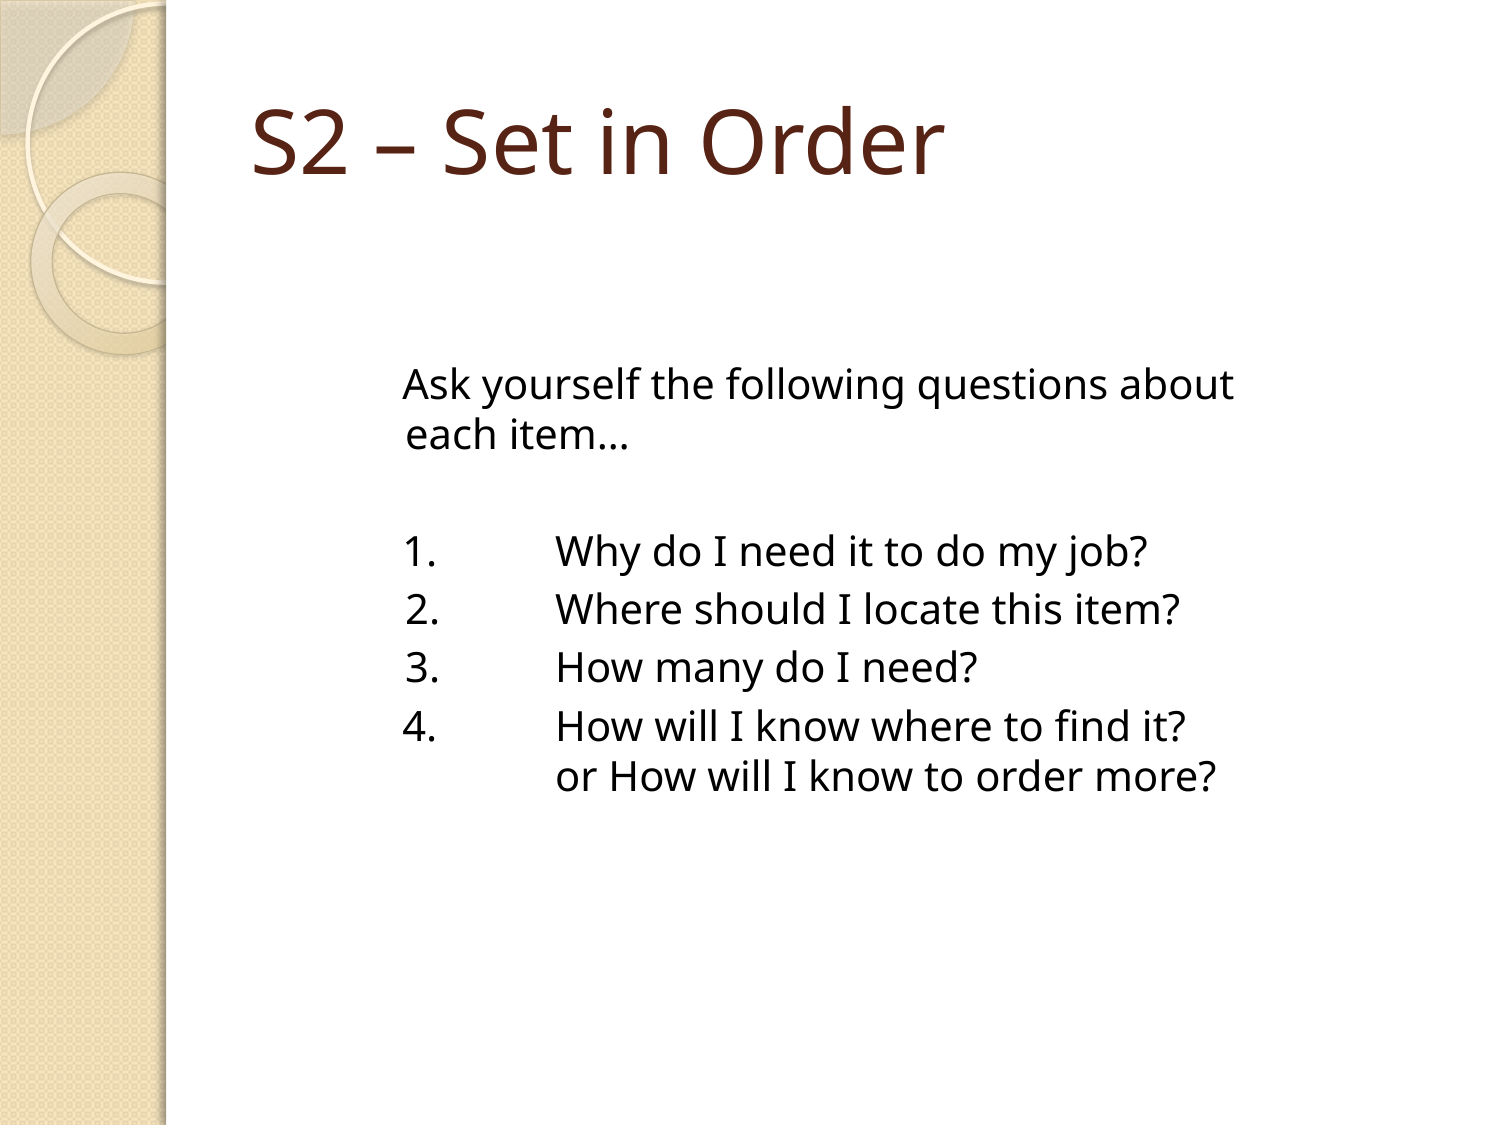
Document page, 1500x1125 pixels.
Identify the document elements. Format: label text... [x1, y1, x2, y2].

title S2 – Set in Order [235, 45, 1466, 233]
list Ask yourself the following questions about each item… 1. Why do I need it to do my job? 2. Where should I locate this item? 3. How many do I need? 4. How will I know where to find it? or How will I know to order more? [387, 350, 1313, 988]
